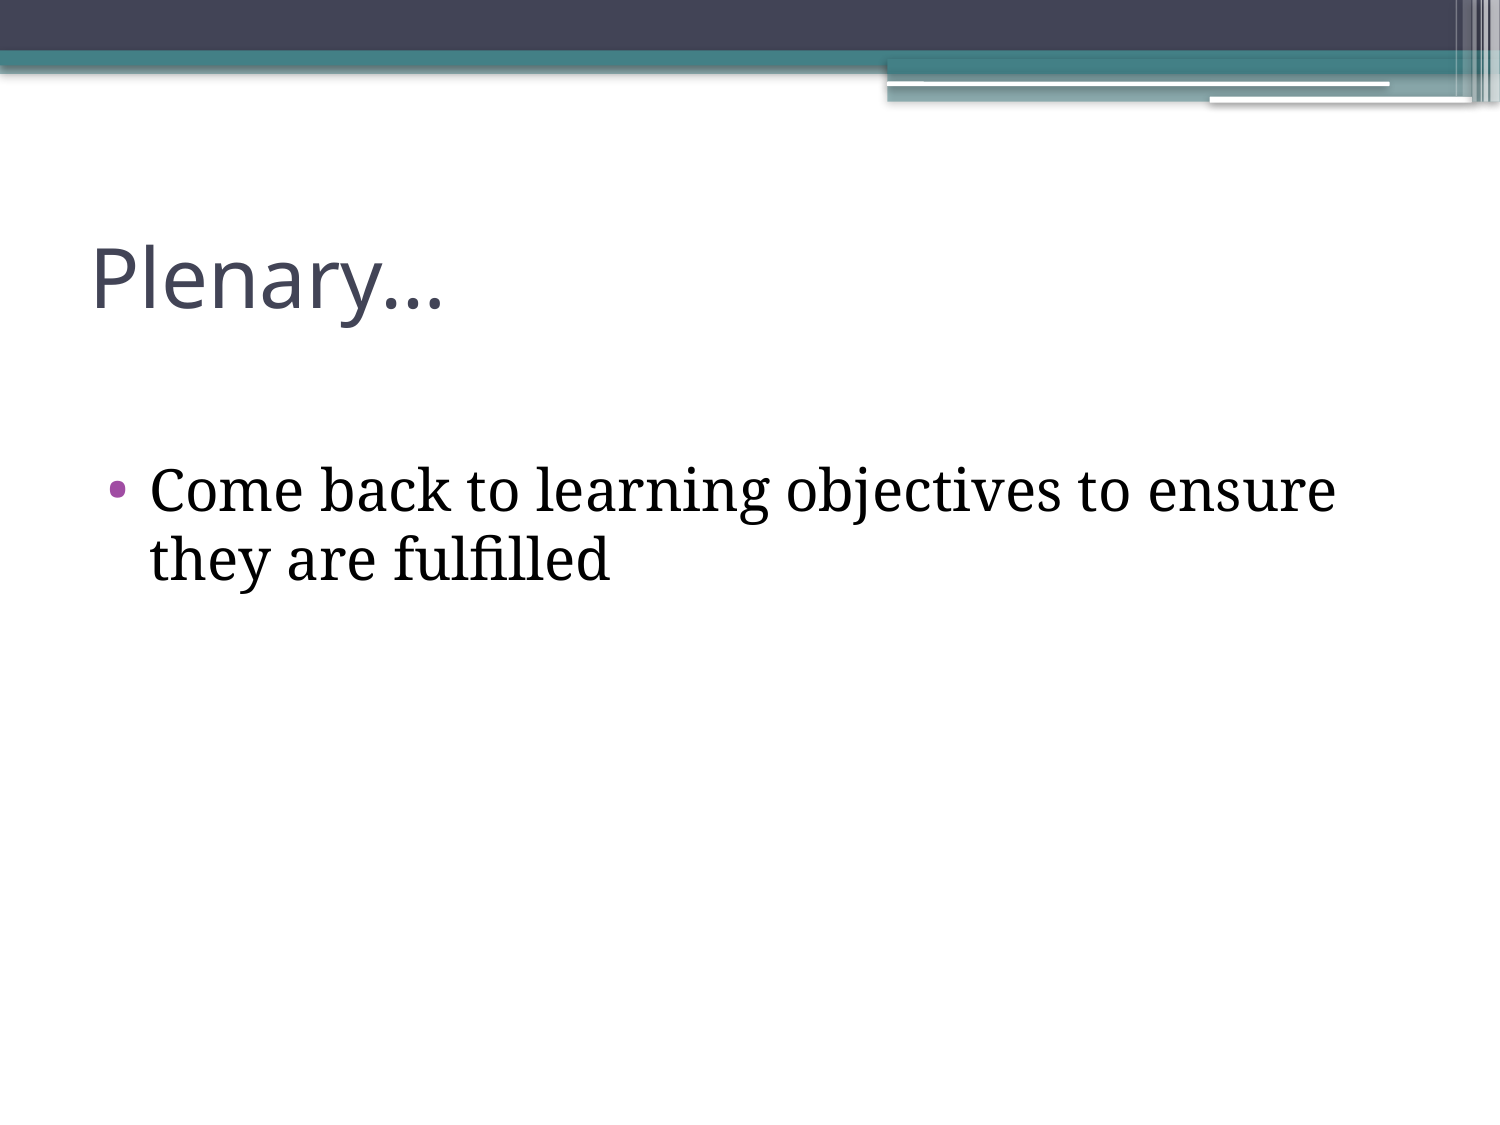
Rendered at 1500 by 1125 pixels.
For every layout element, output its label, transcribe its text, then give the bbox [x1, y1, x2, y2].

title Plenary… [75, 187, 1425, 363]
list Come back to learning objectives to ensure they are fulfilled [75, 368, 1425, 1079]
